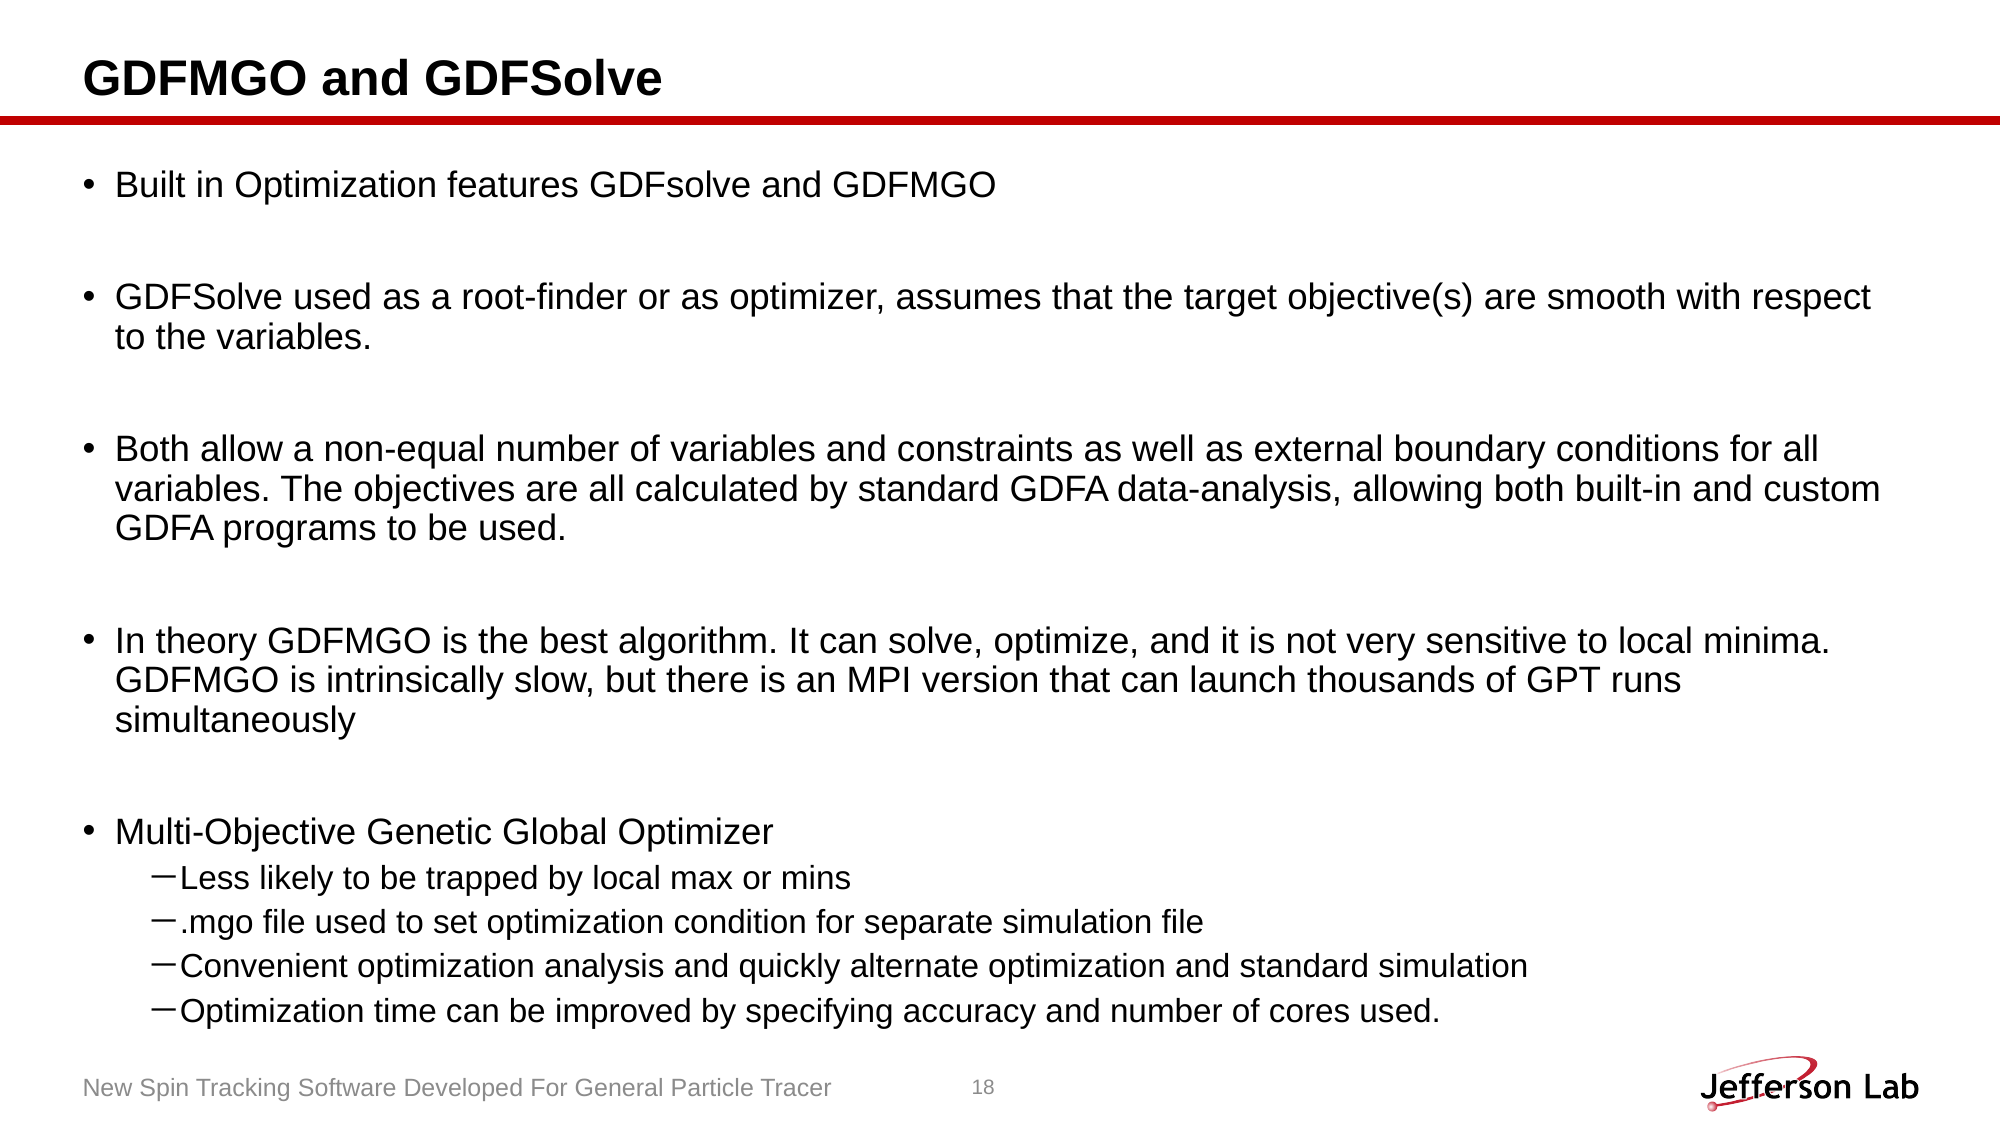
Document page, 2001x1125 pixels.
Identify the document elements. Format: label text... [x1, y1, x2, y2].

title GDFMGO and GDFSolve [67, 39, 1919, 120]
list Built in Optimization features GDFsolve and GDFMGO GDFSolve used as a root-finder or as optimizer, assumes that the target objective(s) are smooth with respect to the variables. Both allow a non-equal number of variables and constraints as well as external boundary conditions for all variables. The objectives are all calculated by standard GDFA data-analysis, allowing both built-in and custom GDFA programs to be used. In theory GDFMGO is the best algorithm. It can solve, optimize, and it is not very sensitive to local minima. GDFMGO is intrinsically slow, but there is an MPI version that can launch thousands of GPT runs simultaneously Multi-Objective Genetic Global Optimizer Less likely to be trapped by local max or mins .mgo file used to set optimization condition for separate simulation file Convenient optimization analysis and quickly alternate optimization and standard simulation Optimization time can be improved by specifying accuracy and number of cores used. [67, 158, 1919, 1042]
picture [1698, 1047, 1933, 1124]
footer New Spin Tracking Software Developed For General Particle Tracer [67, 1060, 925, 1112]
slide_number 18 [925, 1060, 1042, 1111]
